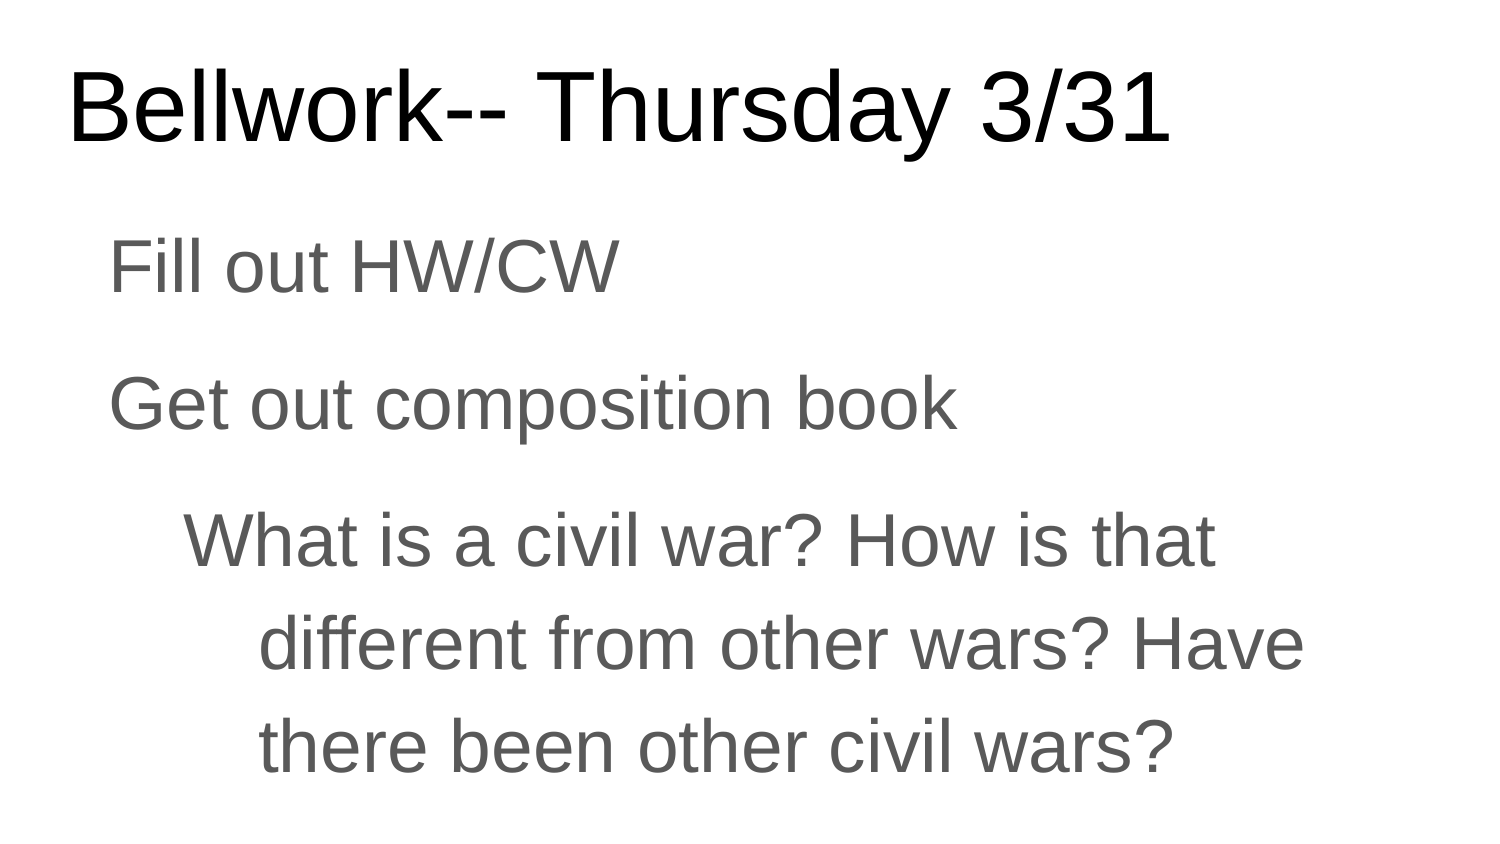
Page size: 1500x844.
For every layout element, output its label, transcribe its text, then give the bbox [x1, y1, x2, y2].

title Bellwork-- Thursday 3/31 [51, 26, 1449, 167]
list Fill out HW/CW Get out composition book What is a civil war? How is that different from other wars? Have there been other civil wars? [93, 189, 1449, 750]
